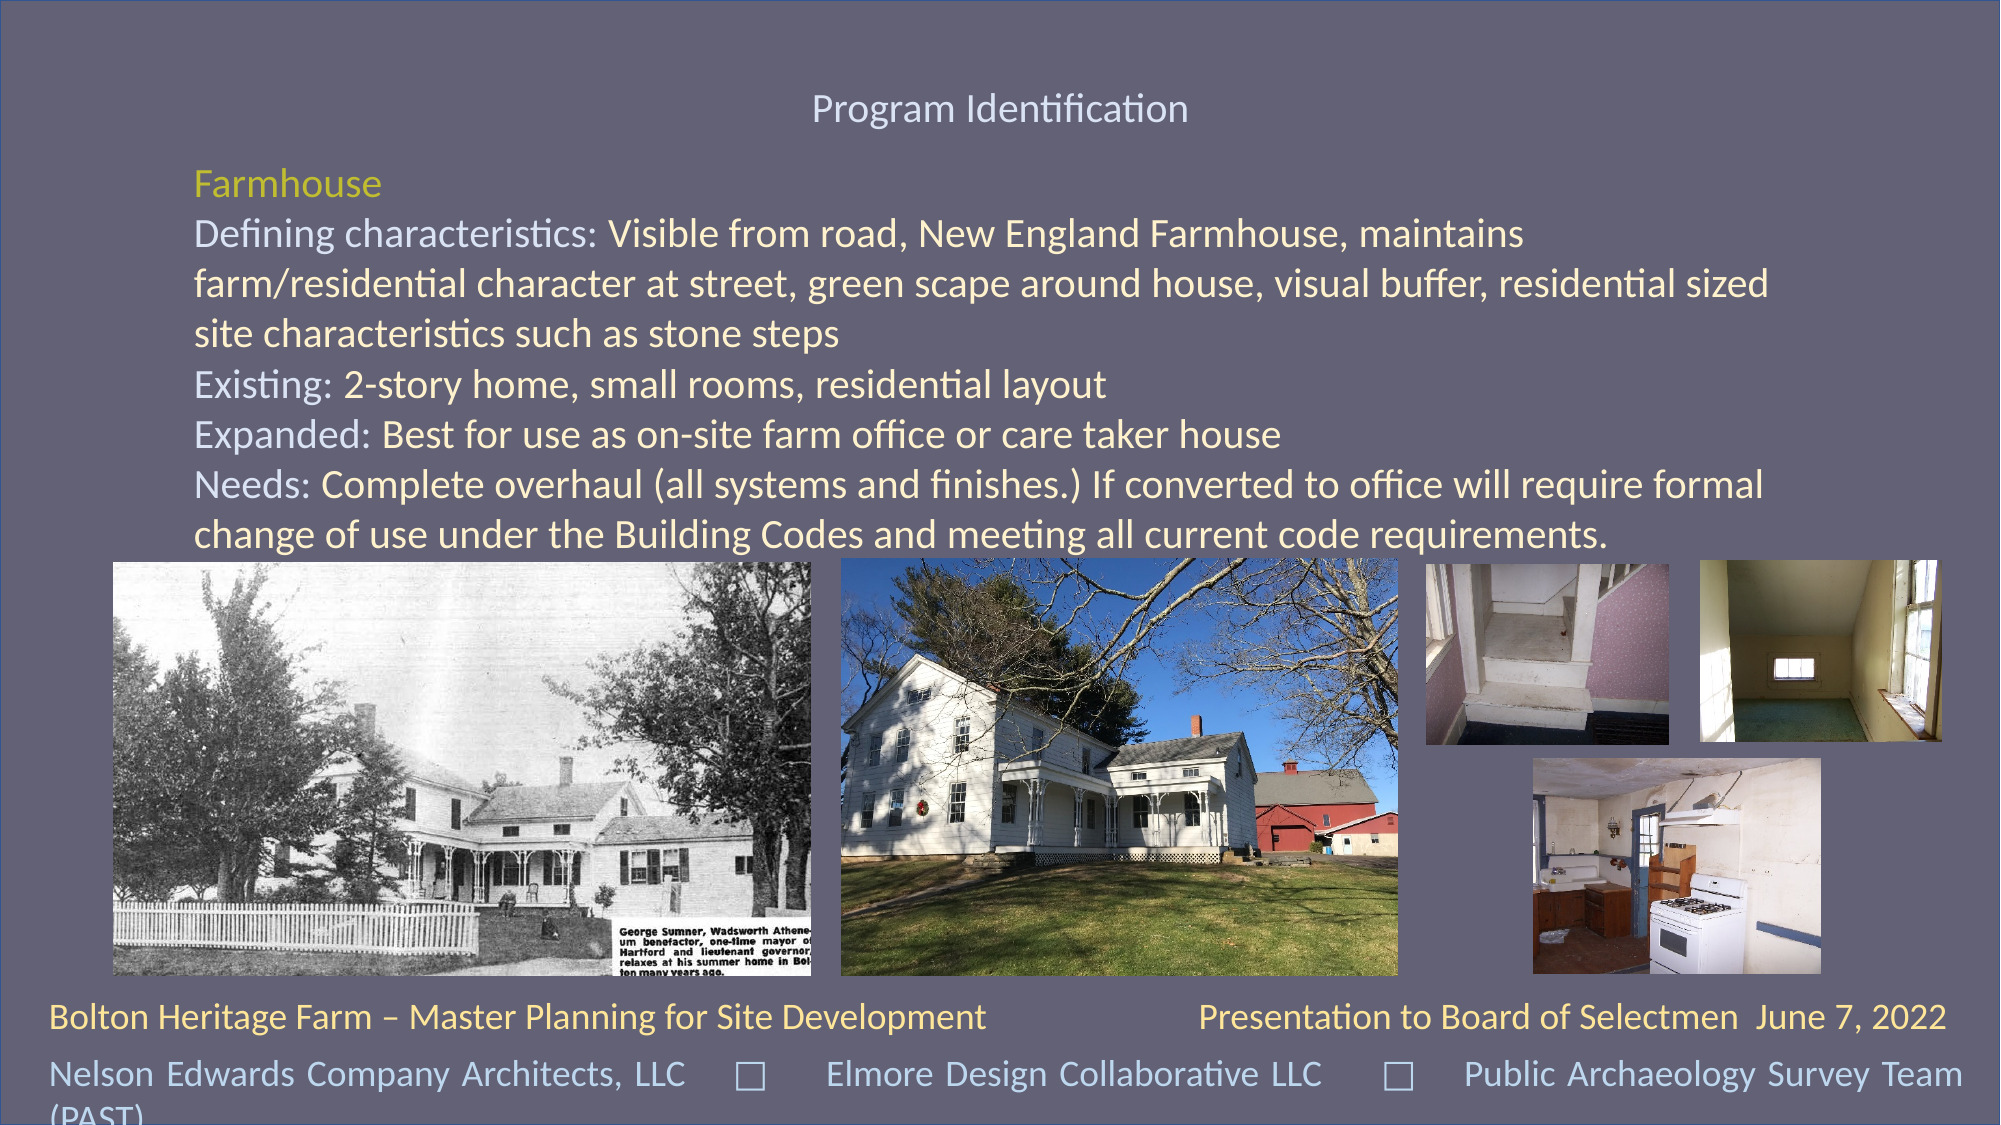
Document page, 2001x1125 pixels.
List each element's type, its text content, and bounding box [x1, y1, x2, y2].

picture [841, 558, 1398, 976]
text_box Bolton Heritage Farm – Master Planning for Site Development Presentation to Board of Selectmen June 7, 2022 Nelson Edwards Company Architects, LLC □ Elmore Design Collaborative LLC □ Public Archaeology Survey Team (PAST) [1823, 984, 1979, 1125]
picture [1533, 758, 1821, 974]
picture [113, 562, 811, 976]
picture [1426, 564, 1669, 746]
text_box Bolton Heritage Farm – Master Planning for Site Development Presentation to Board of Selectmen June 7, 2022 Nelson Edwards Company Architects, LLC □ Elmore Design Collaborative LLC □ Public Archaeology Survey Team (PAST) [34, 984, 179, 1125]
text_box Program Identification Farmhouse Defining characteristics: Visible from road, New England Farmhouse, maintains farm/residential character at street, green scape around house, visual buffer, residential sized site characteristics such as stone steps Existing: 2-story home, small rooms, residential layout Expanded: Best for use as on-site farm office or care taker house Needs: Complete overhaul (all systems and finishes.) If converted to office will require formal change of use under the Building Codes and meeting all current code requirements. See Topical Work Product – Program Summary [179, 73, 1823, 1125]
picture [1700, 560, 1942, 742]
text_box [0, 0, 2000, 1125]
